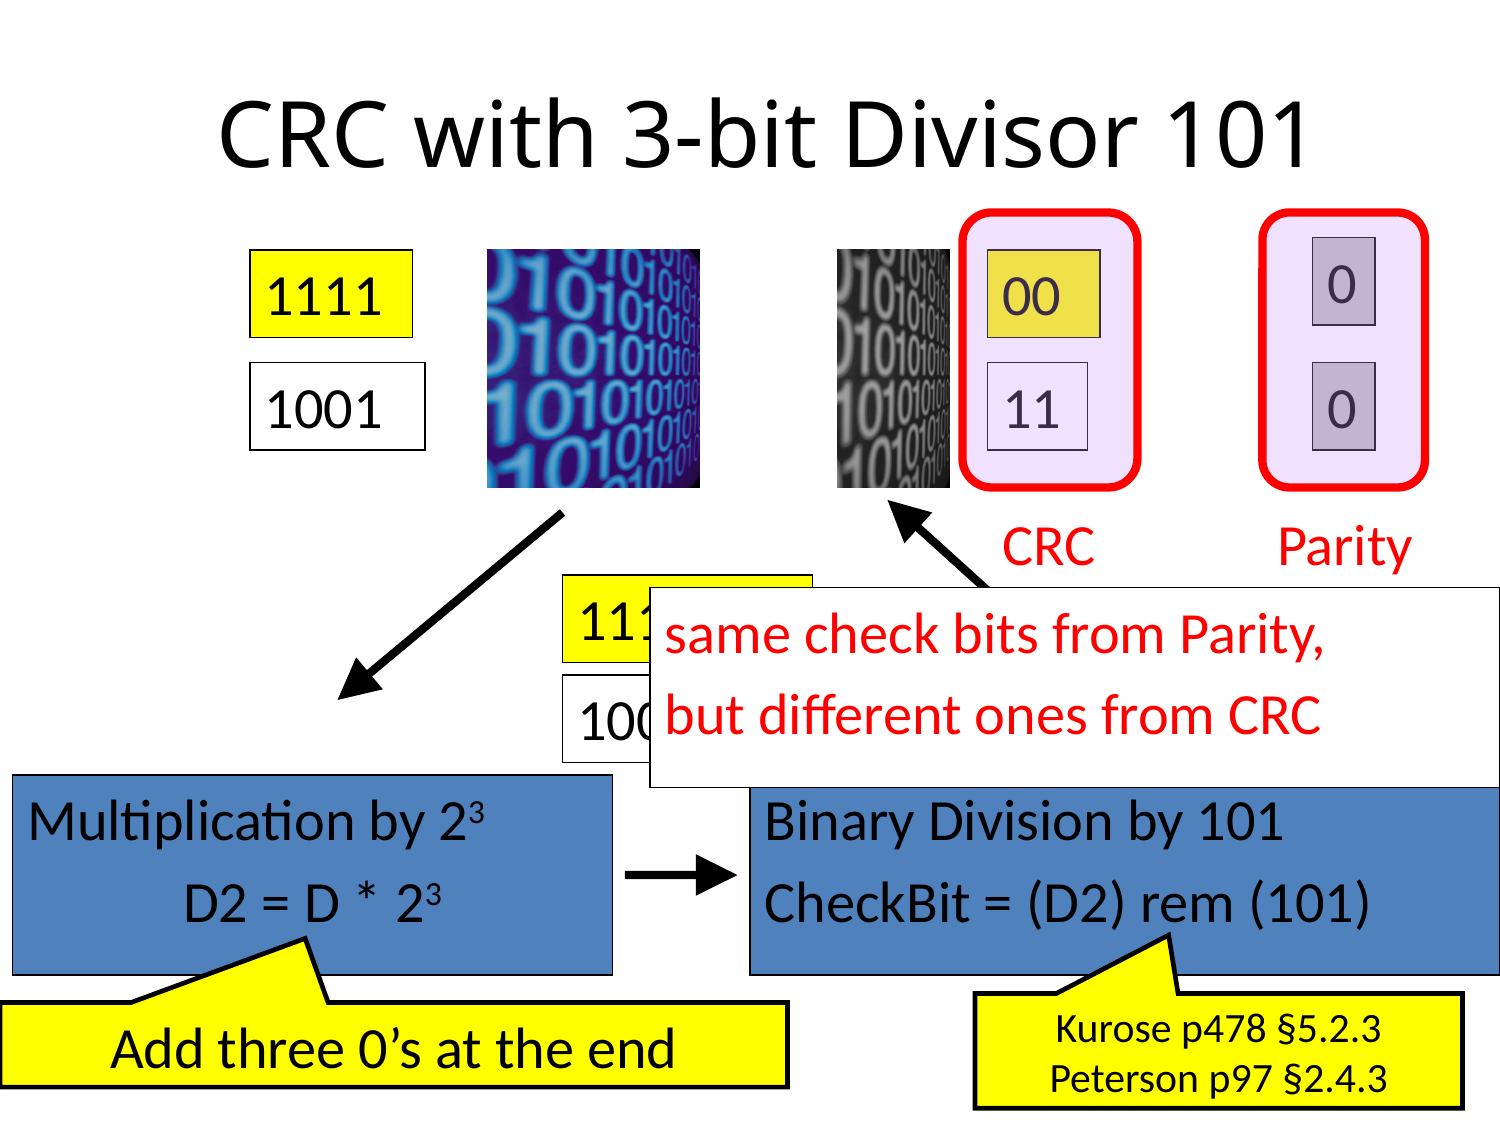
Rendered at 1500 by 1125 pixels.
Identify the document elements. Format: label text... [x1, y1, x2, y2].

text_box 1111 [249, 249, 413, 338]
text_box Binary Division by 101 CheckBit = (D2) rem (101) [749, 788, 1500, 975]
text_box 1001 [249, 362, 425, 450]
text_box same check bits from Parity, but different ones from CRC [650, 587, 1500, 788]
text_box Multiplication by 23 D2 = D * 23 [12, 774, 613, 975]
text_box [887, 499, 984, 587]
picture [487, 249, 701, 488]
slide_number 34 [1074, 1042, 1425, 1103]
text_box [1262, 212, 1425, 488]
title CRC with 3-bit Divisor 101 [112, 37, 1450, 225]
text_box [624, 864, 738, 886]
text_box [337, 512, 563, 700]
text_box Add three 0’s at the end [0, 938, 788, 1088]
text_box [962, 212, 1138, 488]
text_box Kurose p478 §5.2.3 Peterson p97 §2.4.3 [975, 935, 1463, 1109]
text_box 1001000 [562, 674, 650, 763]
text_box 1111000 [562, 574, 813, 663]
text_box CRC [987, 499, 1163, 587]
picture [837, 249, 951, 488]
text_box Parity [1262, 499, 1500, 587]
